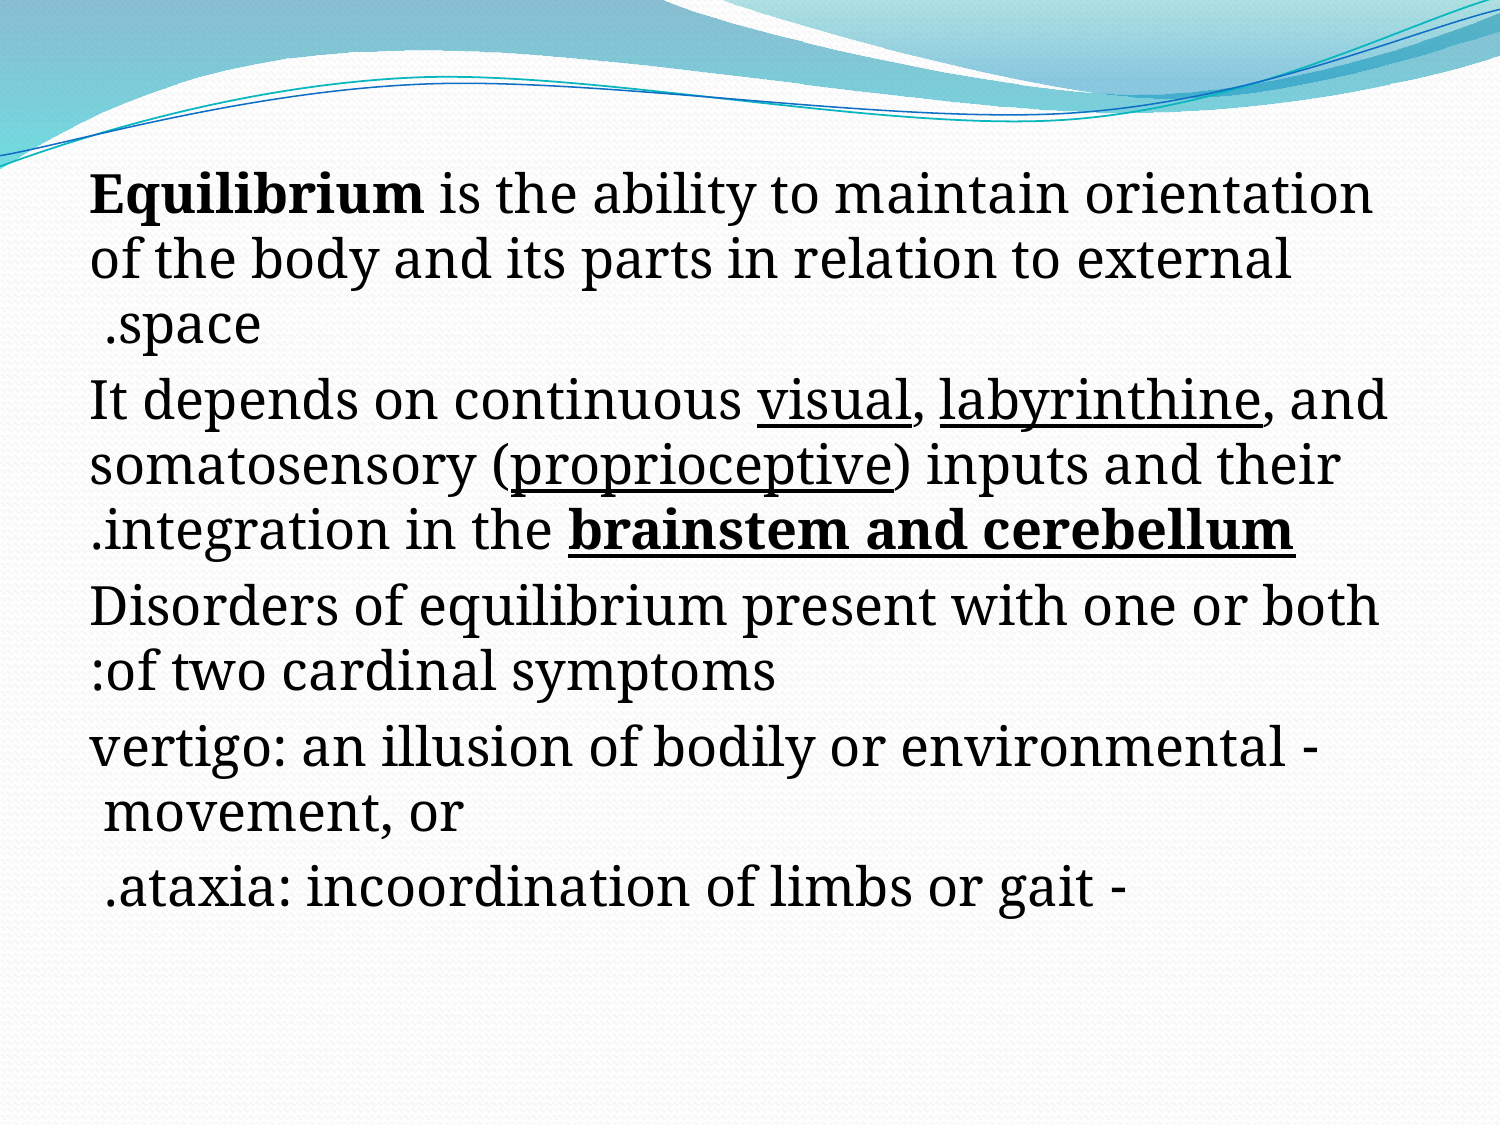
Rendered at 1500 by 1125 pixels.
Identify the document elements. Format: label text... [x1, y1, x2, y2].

title [75, 82, 1425, 116]
list Equilibrium is the ability to maintain orientation of the body and its parts in relation to external space. It depends on continuous visual, labyrinthine, and somatosensory (proprioceptive) inputs and their integration in the brainstem and cerebellum. Disorders of equilibrium present with one or both of two cardinal symptoms: - vertigo: an illusion of bodily or environmental movement, or - ataxia: incoordination of limbs or gait. [75, 152, 1425, 1038]
